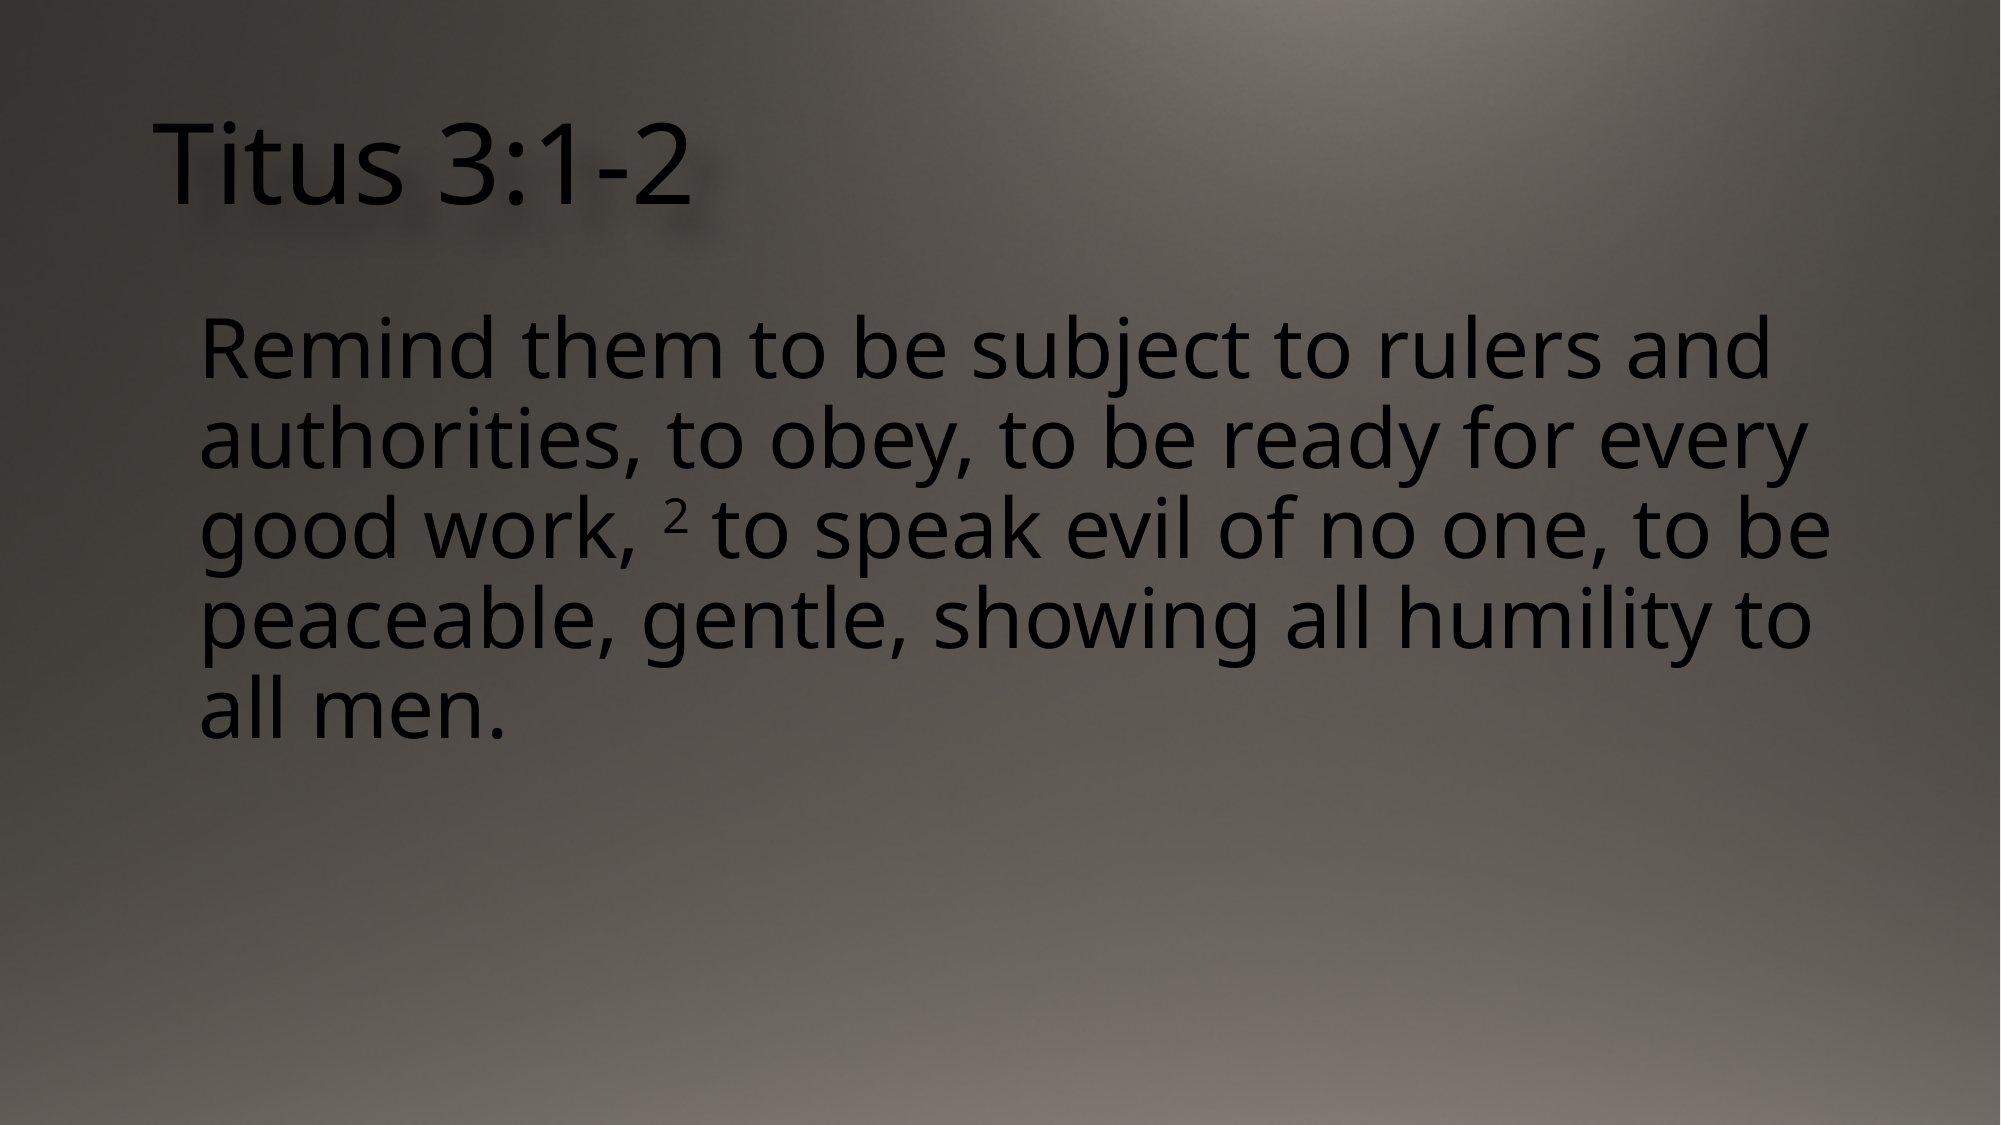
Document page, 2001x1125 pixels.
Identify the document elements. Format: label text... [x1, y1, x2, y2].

list Remind them to be subject to rulers and authorities, to obey, to be ready for every good work, 2 to speak evil of no one, to be peaceable, gentle, showing all humility to all men. [183, 299, 1863, 1014]
title Titus 3:1-2 [137, 59, 1863, 278]
picture [0, 0, 2001, 1125]
